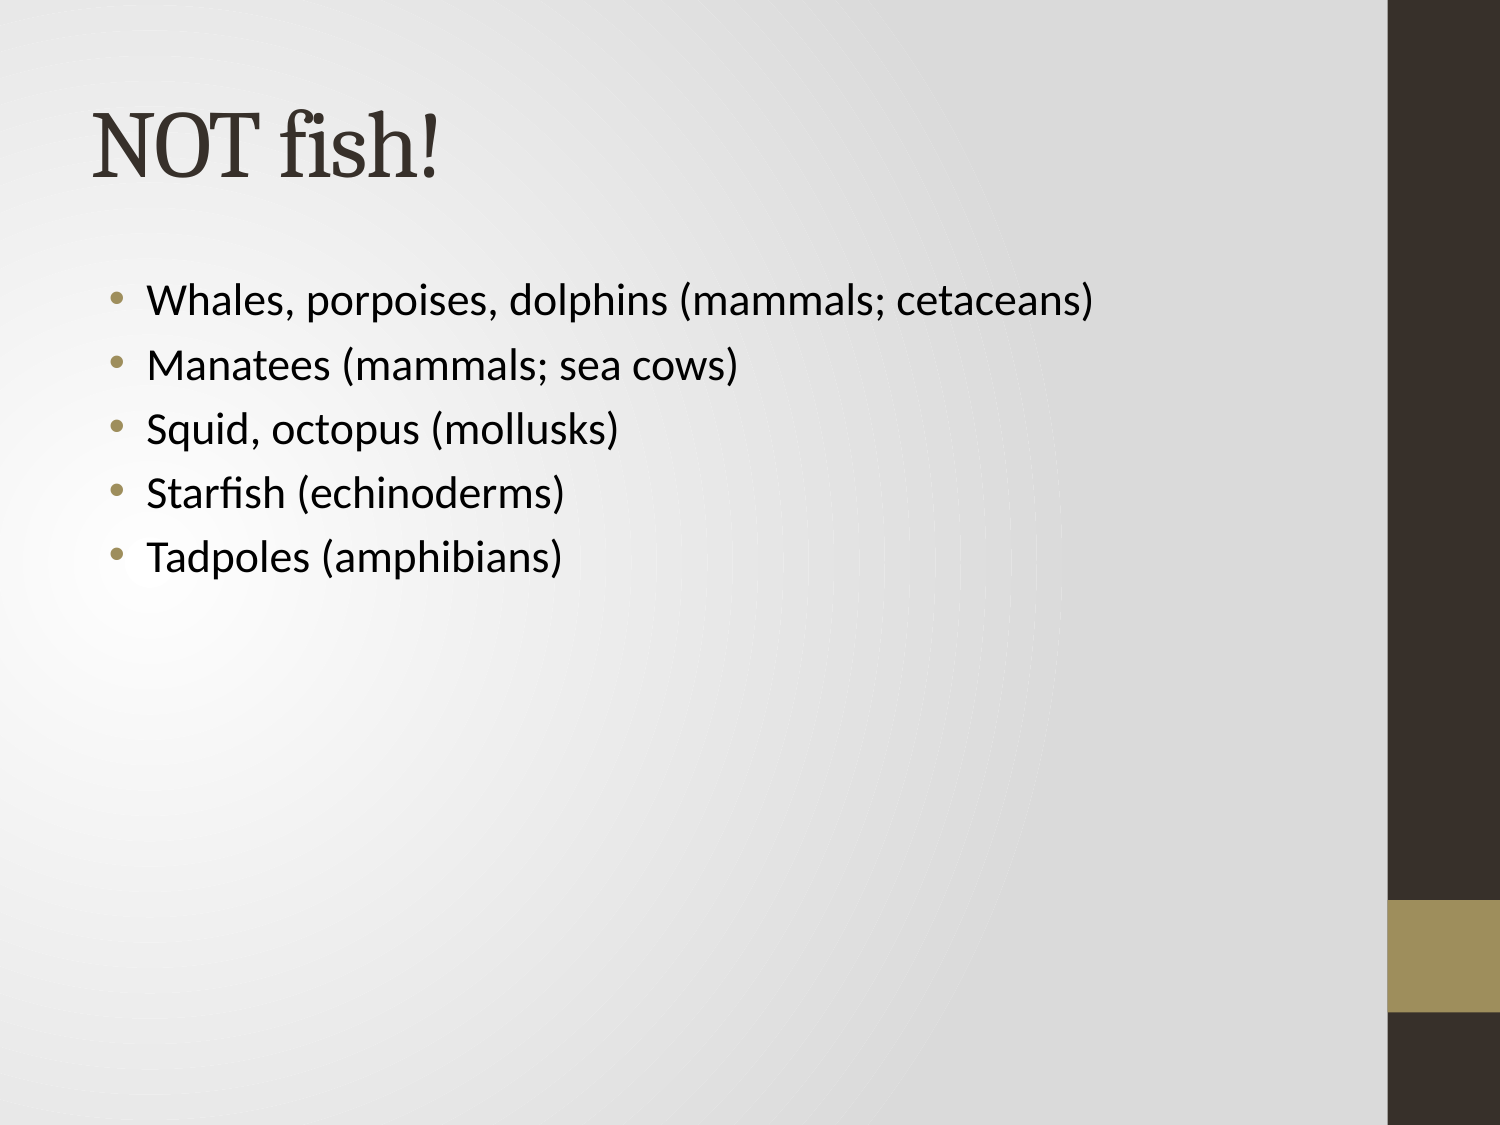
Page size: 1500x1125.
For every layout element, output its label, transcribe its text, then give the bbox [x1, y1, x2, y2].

list Whales, porpoises, dolphins (mammals; cetaceans) Manatees (mammals; sea cows) Squid, octopus (mollusks) Starfish (echinoderms) Tadpoles (amphibians) [75, 262, 1325, 1050]
title NOT fish! [75, 45, 1325, 233]
